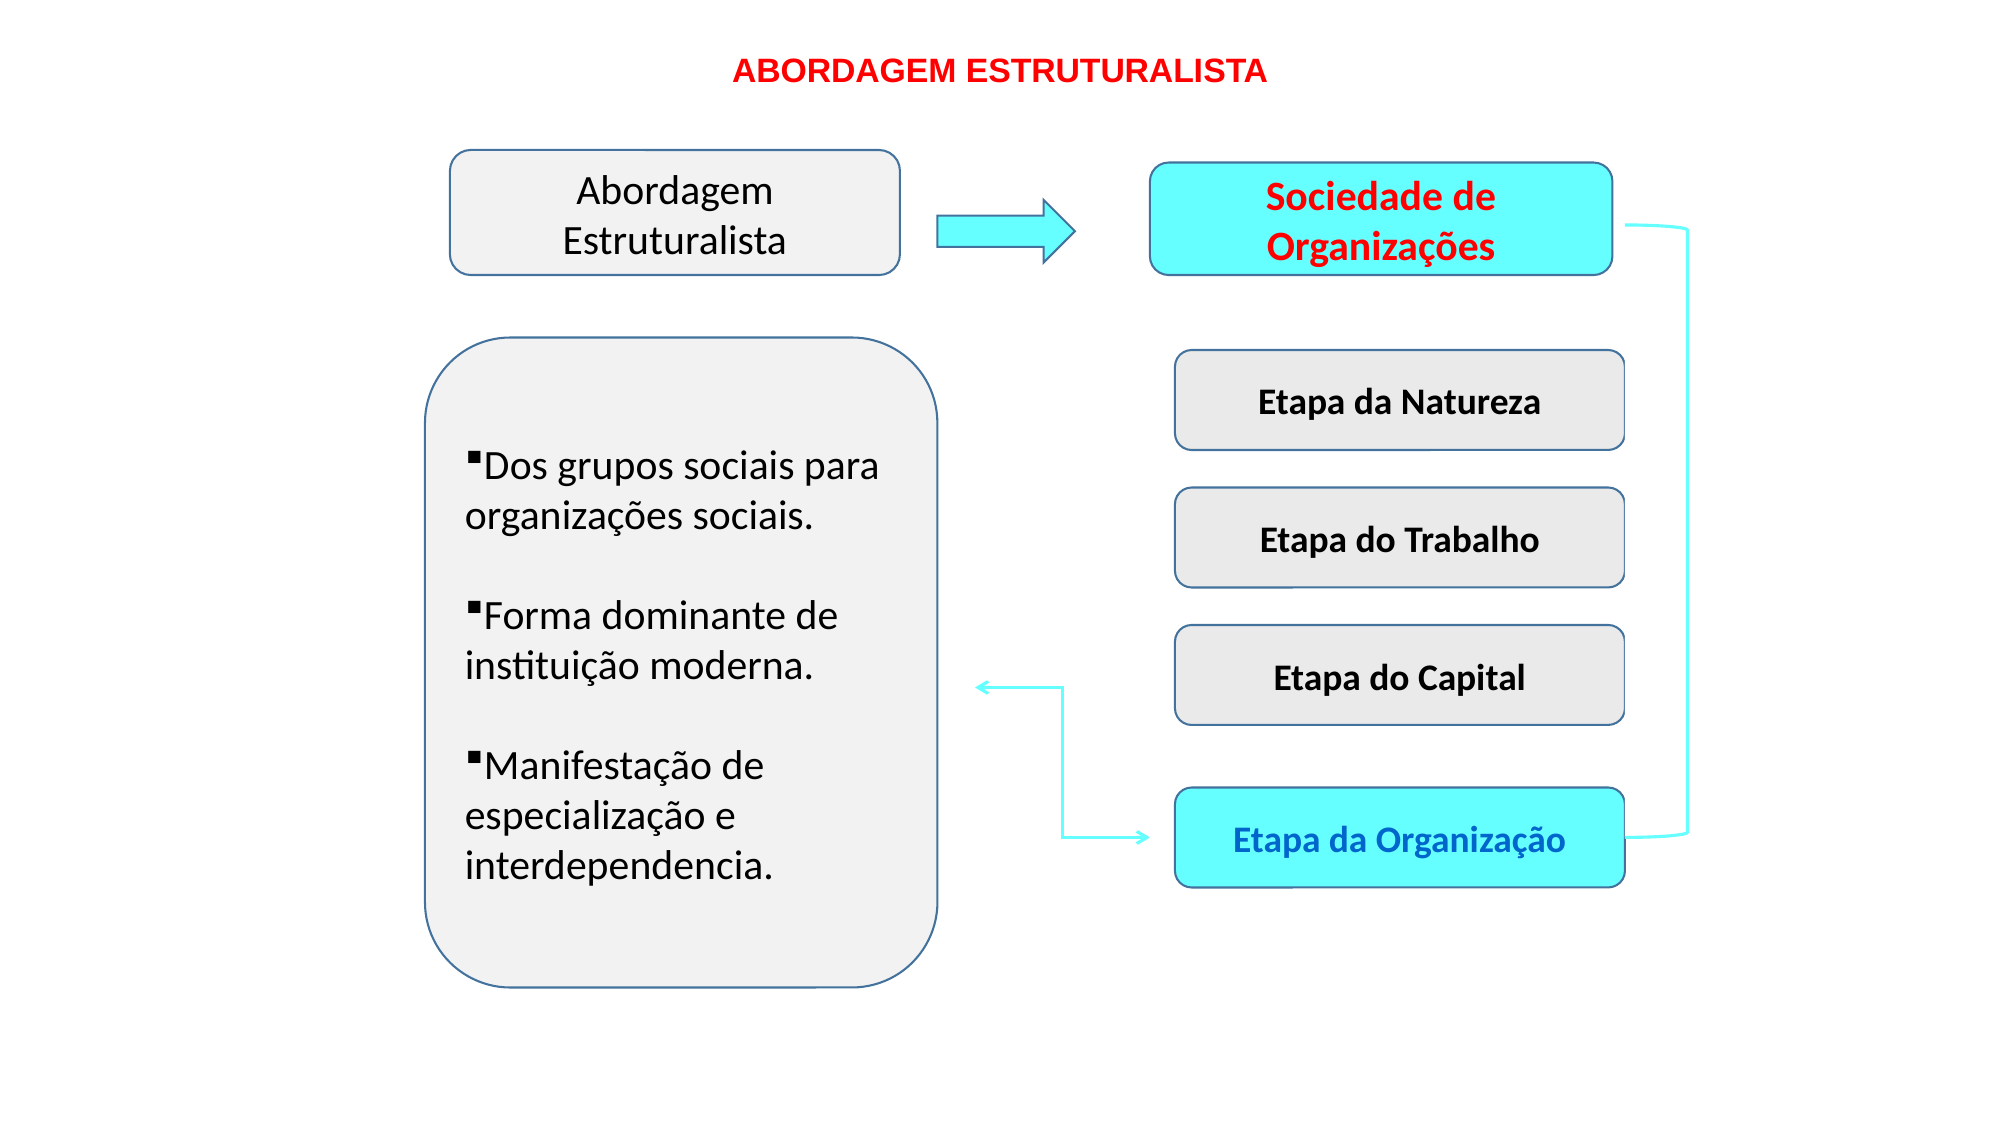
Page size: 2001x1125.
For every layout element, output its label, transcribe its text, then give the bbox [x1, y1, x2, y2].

text_box Sociedade de Organizações [1148, 161, 1614, 277]
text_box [974, 687, 1150, 838]
text_box Etapa da Natureza [1173, 348, 1624, 452]
text_box Dos grupos sociais para organizações sociais. Forma dominante de instituição moderna. Manifestação de especialização e interdependencia. [423, 336, 939, 989]
text_box [1624, 223, 1690, 839]
text_box Etapa do Capital [1173, 623, 1624, 726]
text_box Etapa do Trabalho [1173, 486, 1624, 589]
text_box Etapa da Organização [1173, 786, 1626, 889]
text_box Abordagem Estruturalista [448, 148, 901, 277]
text_box [936, 197, 1077, 265]
title ABORDAGEM ESTRUTURALISTA [324, 45, 1675, 138]
